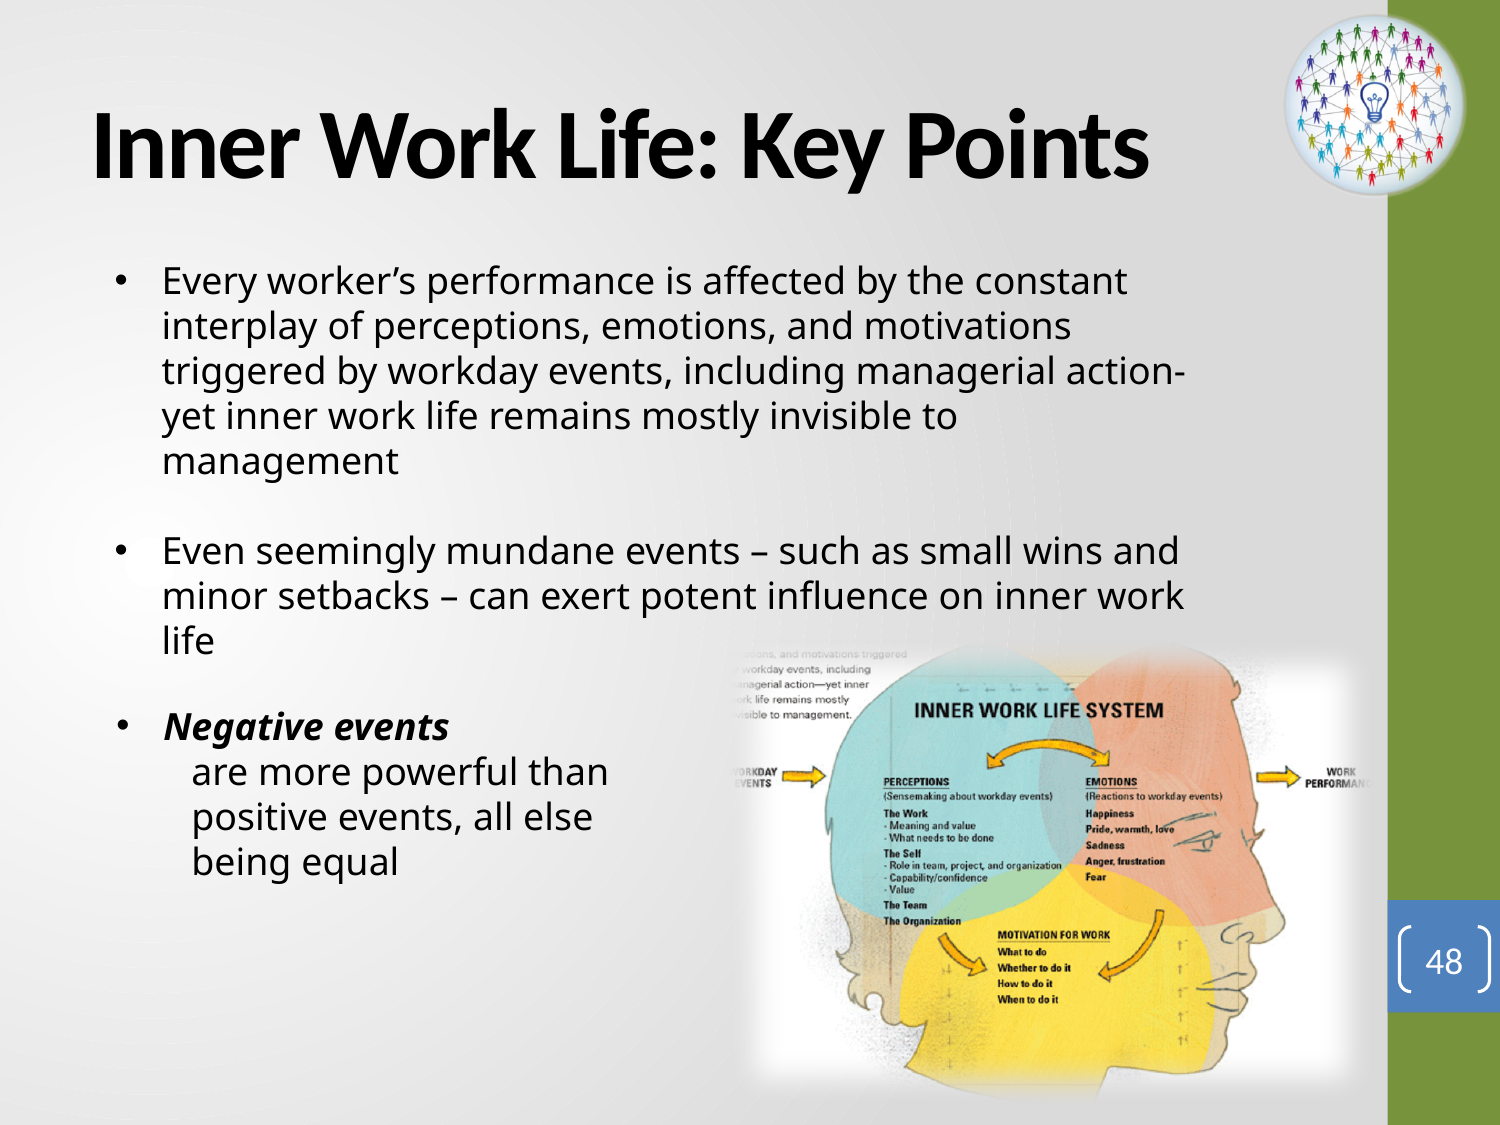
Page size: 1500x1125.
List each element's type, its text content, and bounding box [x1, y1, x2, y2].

slide_number 48 [1397, 925, 1492, 994]
text_box Negative events are more powerful than positive events, all else being equal [101, 695, 664, 935]
picture [724, 636, 1378, 1106]
text_box Every worker’s performance is affected by the constant interplay of perceptions, emotions, and motivations triggered by workday events, including managerial action-yet inner work life remains mostly invisible to management Even seemingly mundane events – such as small wins and minor setbacks – can exert potent influence on inner work life [99, 249, 1213, 760]
title Inner Work Life: Key Points [75, 45, 1325, 233]
picture [1280, 10, 1469, 200]
